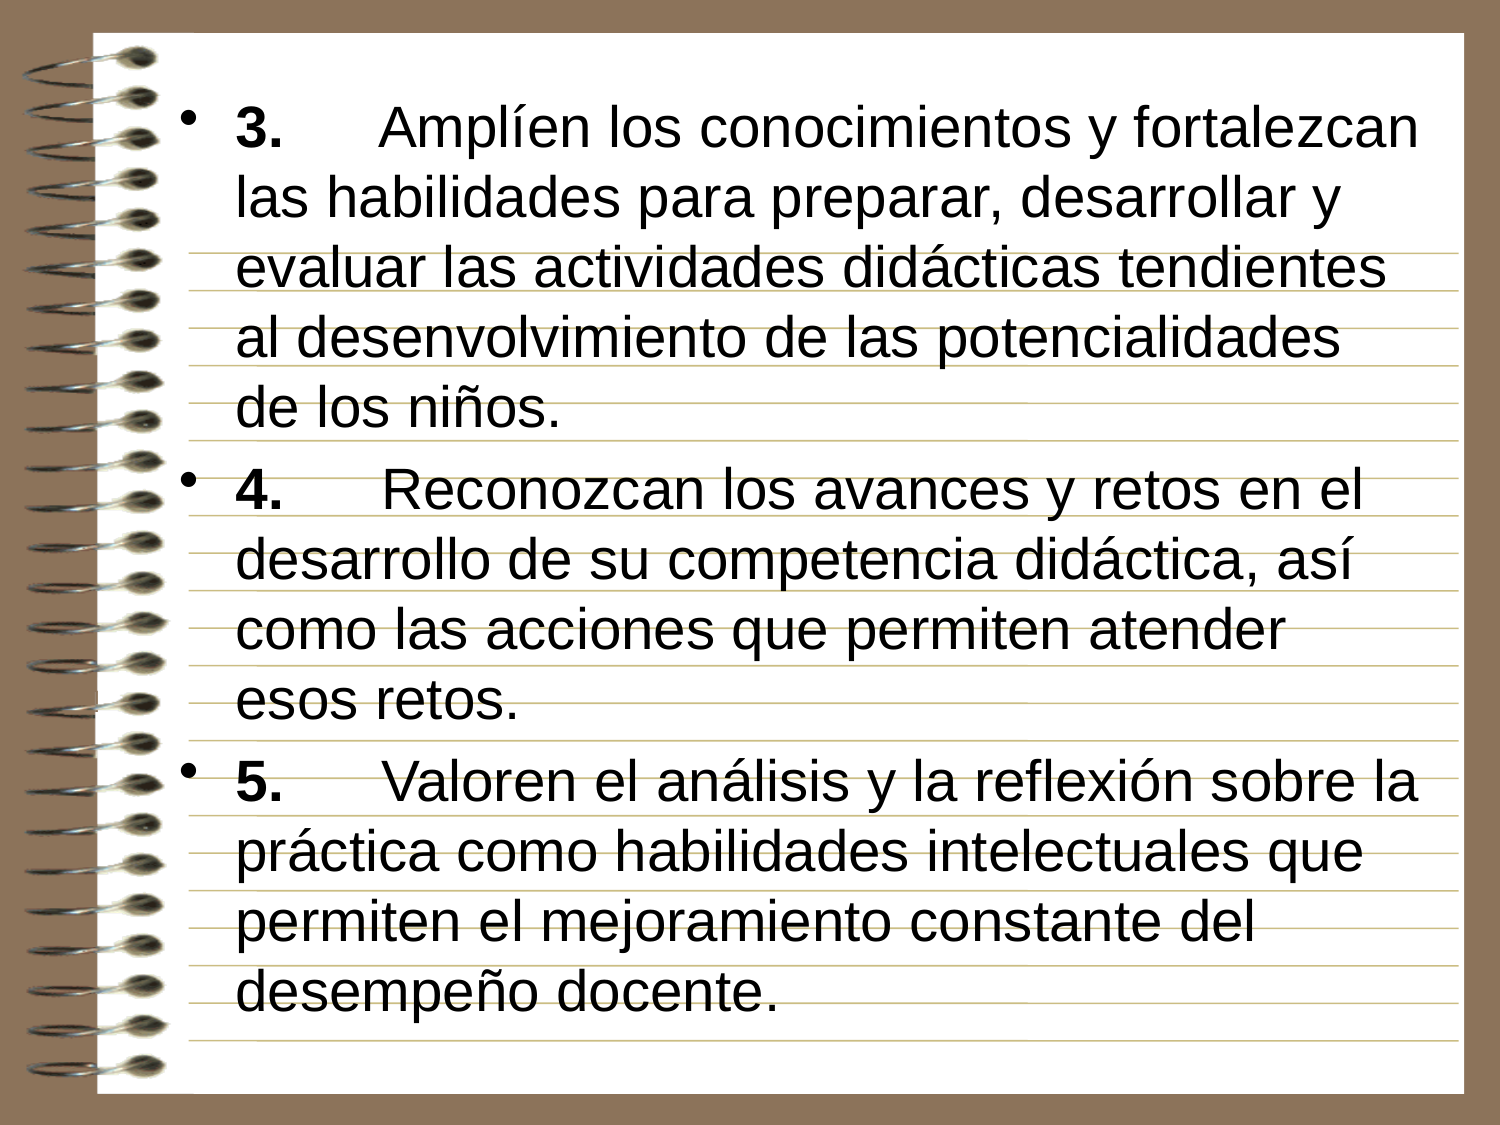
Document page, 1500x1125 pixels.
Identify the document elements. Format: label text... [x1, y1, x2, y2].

list 3. Amplíen los conocimientos y fortalezcan las habilidades para preparar, desarrollar y evaluar las actividades didácticas tendientes al desenvolvimiento de las potencialidades de los niños. 4. Reconozcan los avances y retos en el desarrollo de su competencia didáctica, así como las acciones que permiten atender esos retos. 5. Valoren el análisis y la reflexión sobre la práctica como habilidades intelectuales que permiten el mejoramiento constante del desempeño docente. [163, 81, 1440, 1055]
picture [0, 8, 194, 1115]
